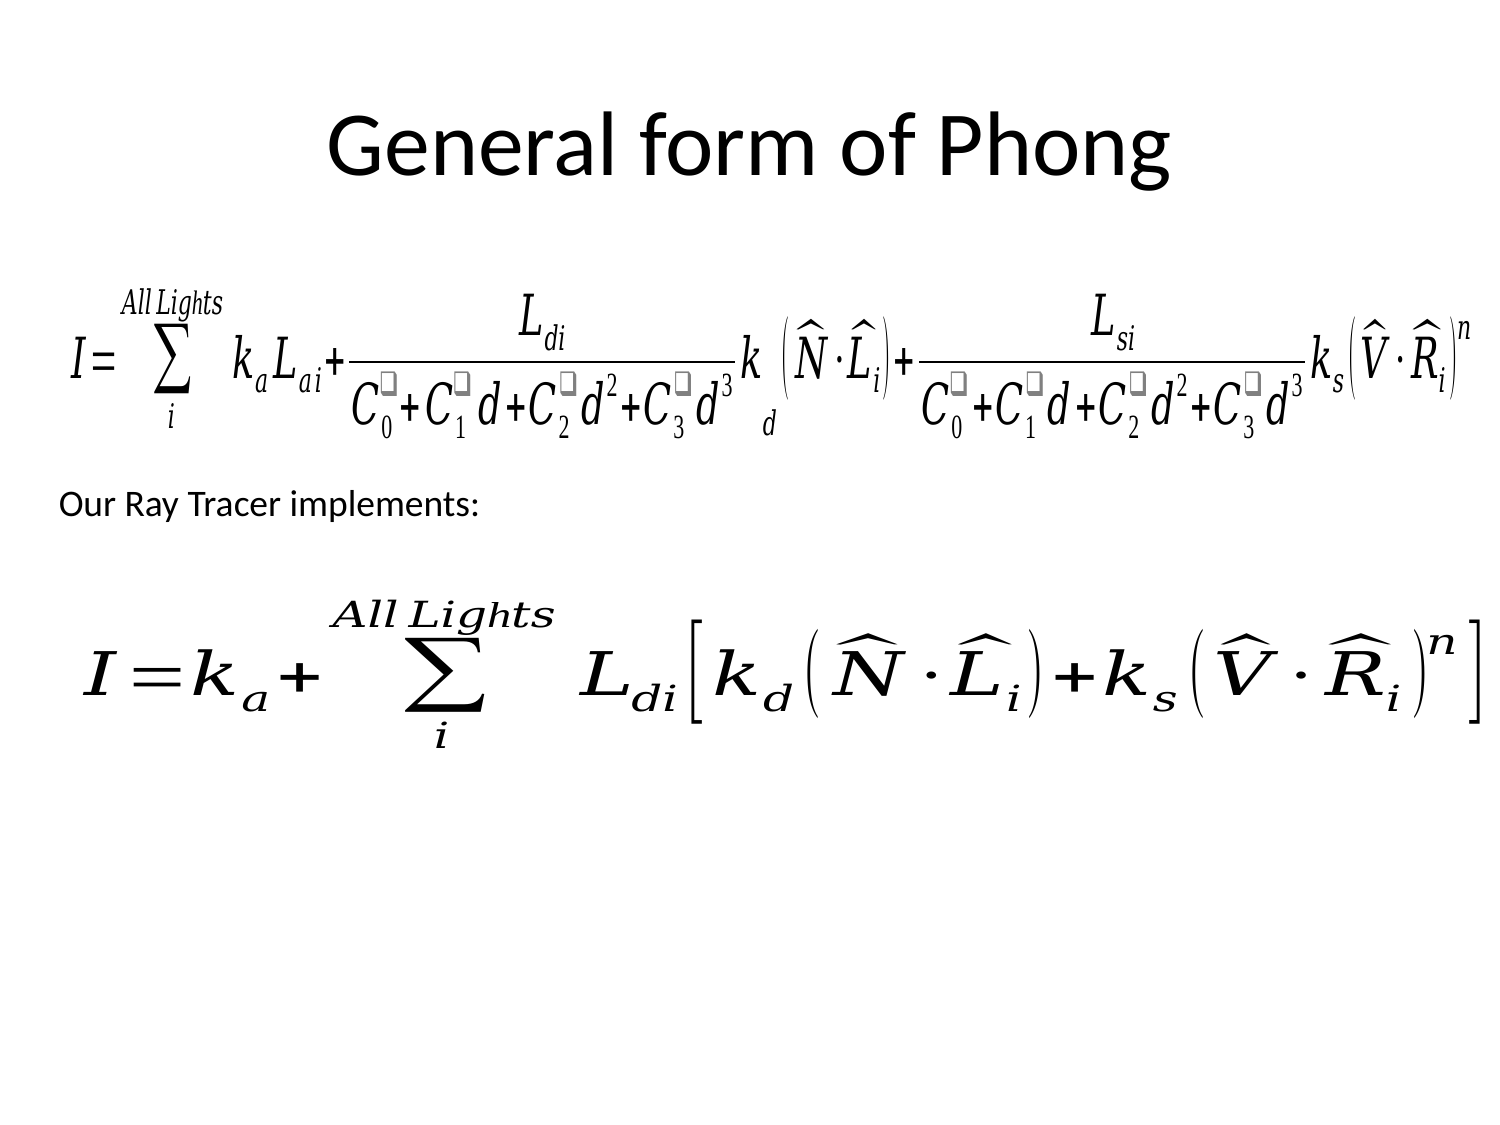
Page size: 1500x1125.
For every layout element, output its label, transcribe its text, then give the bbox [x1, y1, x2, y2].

title General form of Phong [75, 45, 1425, 233]
text_box Our Ray Tracer implements: [44, 471, 496, 532]
